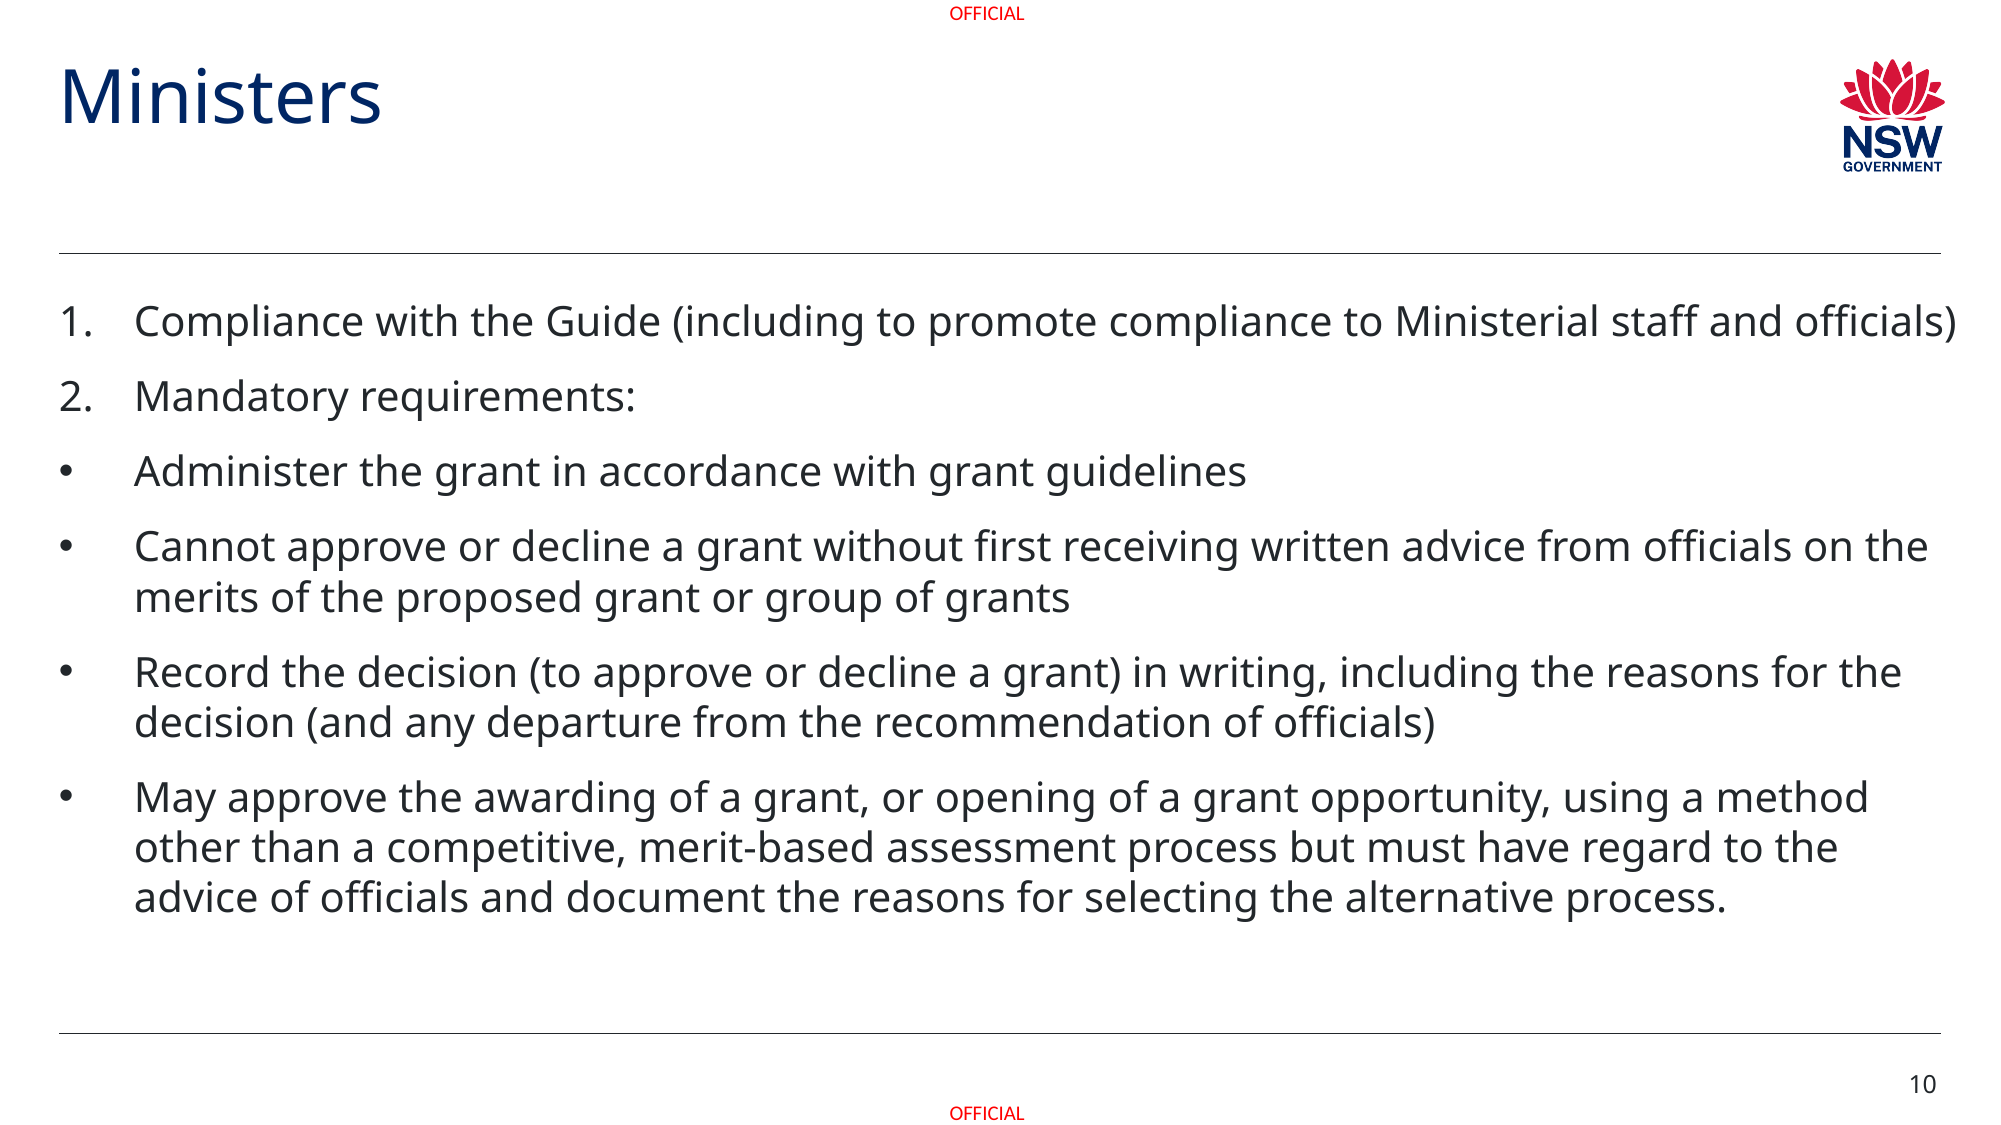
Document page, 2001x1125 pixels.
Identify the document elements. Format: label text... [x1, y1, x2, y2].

title Ministers [59, 59, 1654, 225]
slide_number 10 [1856, 1068, 1937, 1099]
picture [1840, 59, 1945, 172]
list Compliance with the Guide (including to promote compliance to Ministerial staff and officials) Mandatory requirements: Administer the grant in accordance with grant guidelines Cannot approve or decline a grant without first receiving written advice from officials on the merits of the proposed grant or group of grants Record the decision (to approve or decline a grant) in writing, including the reasons for the decision (and any departure from the recommendation of officials) May approve the awarding of a grant, or opening of a grant opportunity, using a method other than a competitive, merit-based assessment process but must have regard to the advice of officials and document the reasons for selecting the alternative process. [59, 295, 1961, 1010]
